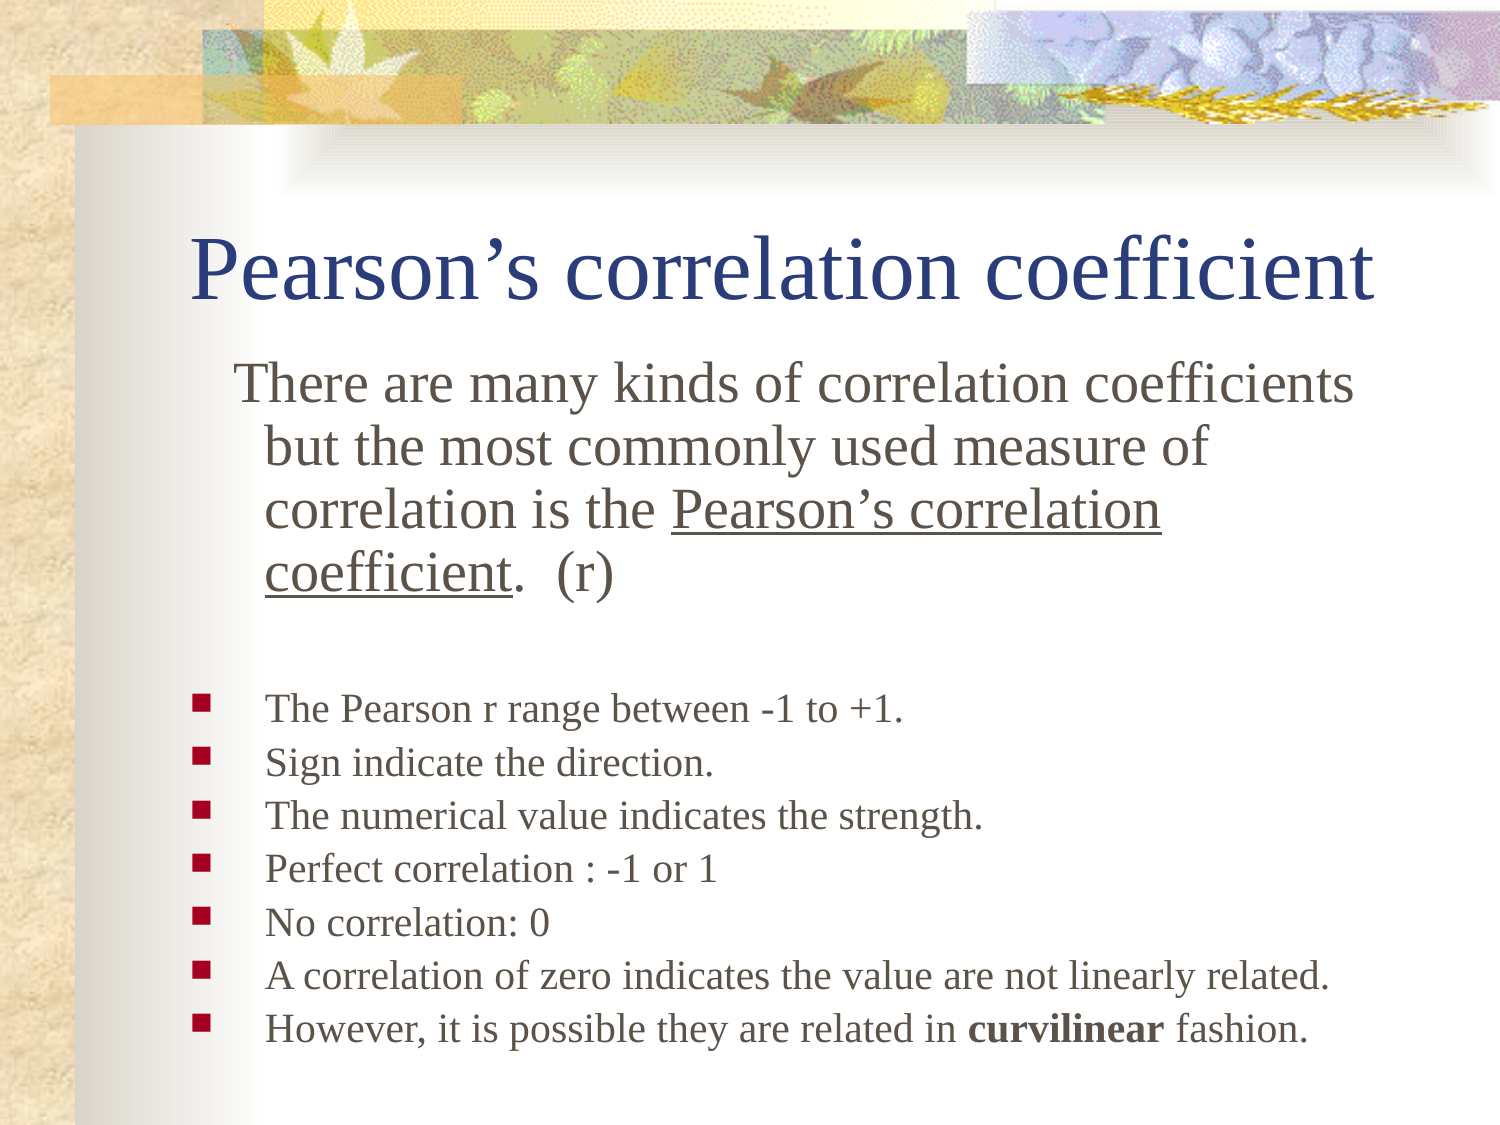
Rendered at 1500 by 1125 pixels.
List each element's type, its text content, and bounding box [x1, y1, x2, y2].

list There are many kinds of correlation coefficients but the most commonly used measure of correlation is the Pearson’s correlation coefficient. (r) The Pearson r range between -1 to +1. Sign indicate the direction. The numerical value indicates the strength. Perfect correlation : -1 or 1 No correlation: 0 A correlation of zero indicates the value are not linearly related. However, it is possible they are related in curvilinear fashion. [174, 344, 1451, 1020]
title Pearson’s correlation coefficient [174, 137, 1451, 326]
picture [0, 0, 1500, 1125]
